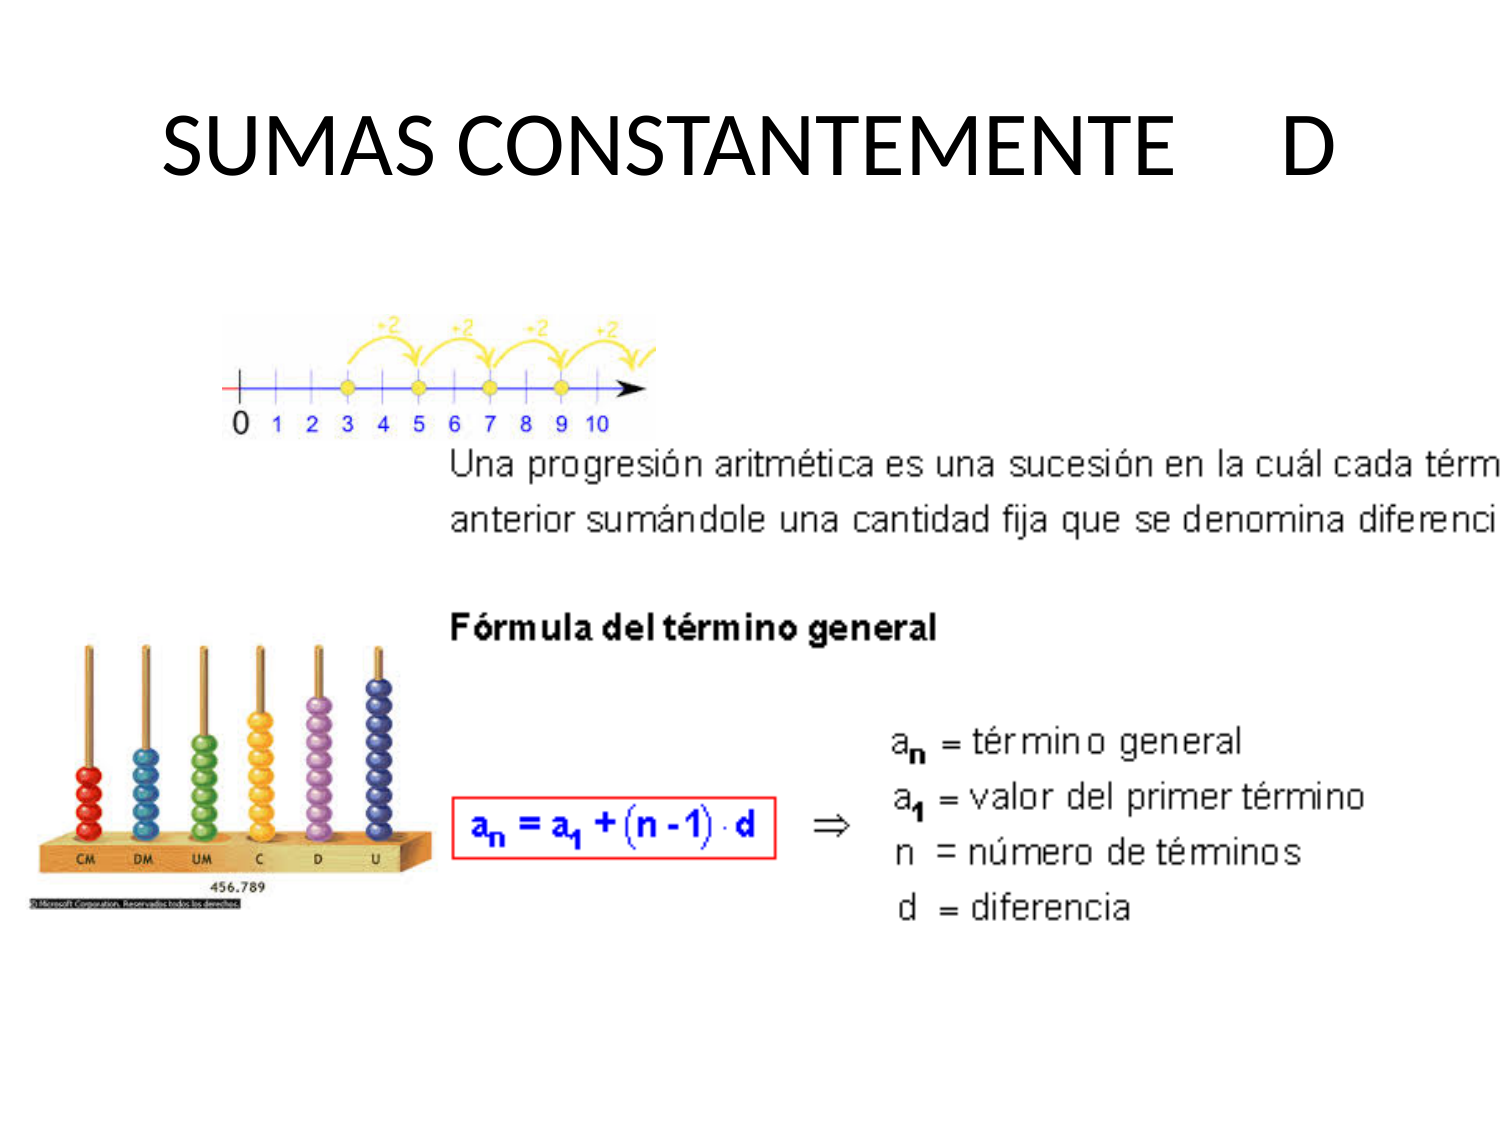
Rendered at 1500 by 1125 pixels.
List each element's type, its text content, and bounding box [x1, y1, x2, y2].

picture [25, 314, 1500, 941]
title SUMAS CONSTANTEMENTE D [75, 45, 1425, 233]
